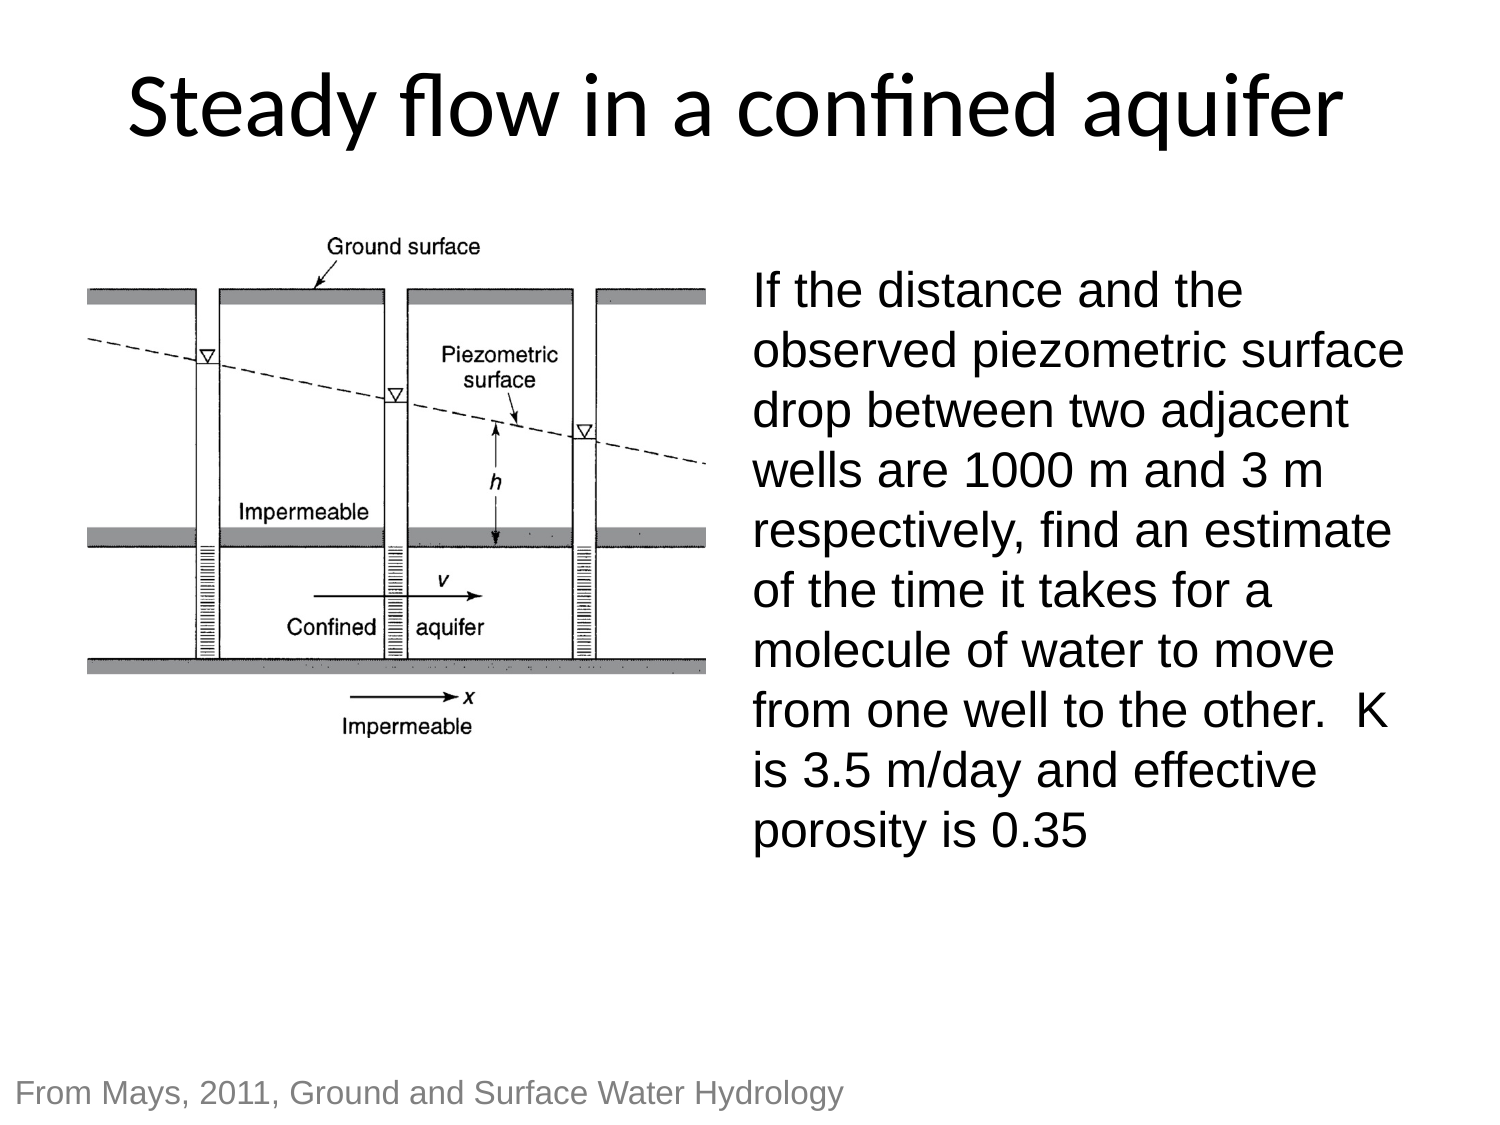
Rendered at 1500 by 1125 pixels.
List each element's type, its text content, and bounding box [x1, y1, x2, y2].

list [87, 237, 707, 738]
title Steady flow in a confined aquifer [62, 37, 1413, 163]
text_box From Mays, 2011, Ground and Surface Water Hydrology [0, 1064, 861, 1119]
text_box If the distance and the observed piezometric surface drop between two adjacent wells are 1000 m and 3 m respectively, find an estimate of the time it takes for a molecule of water to move from one well to the other. K is 3.5 m/day and effective porosity is 0.35 [737, 249, 1449, 865]
